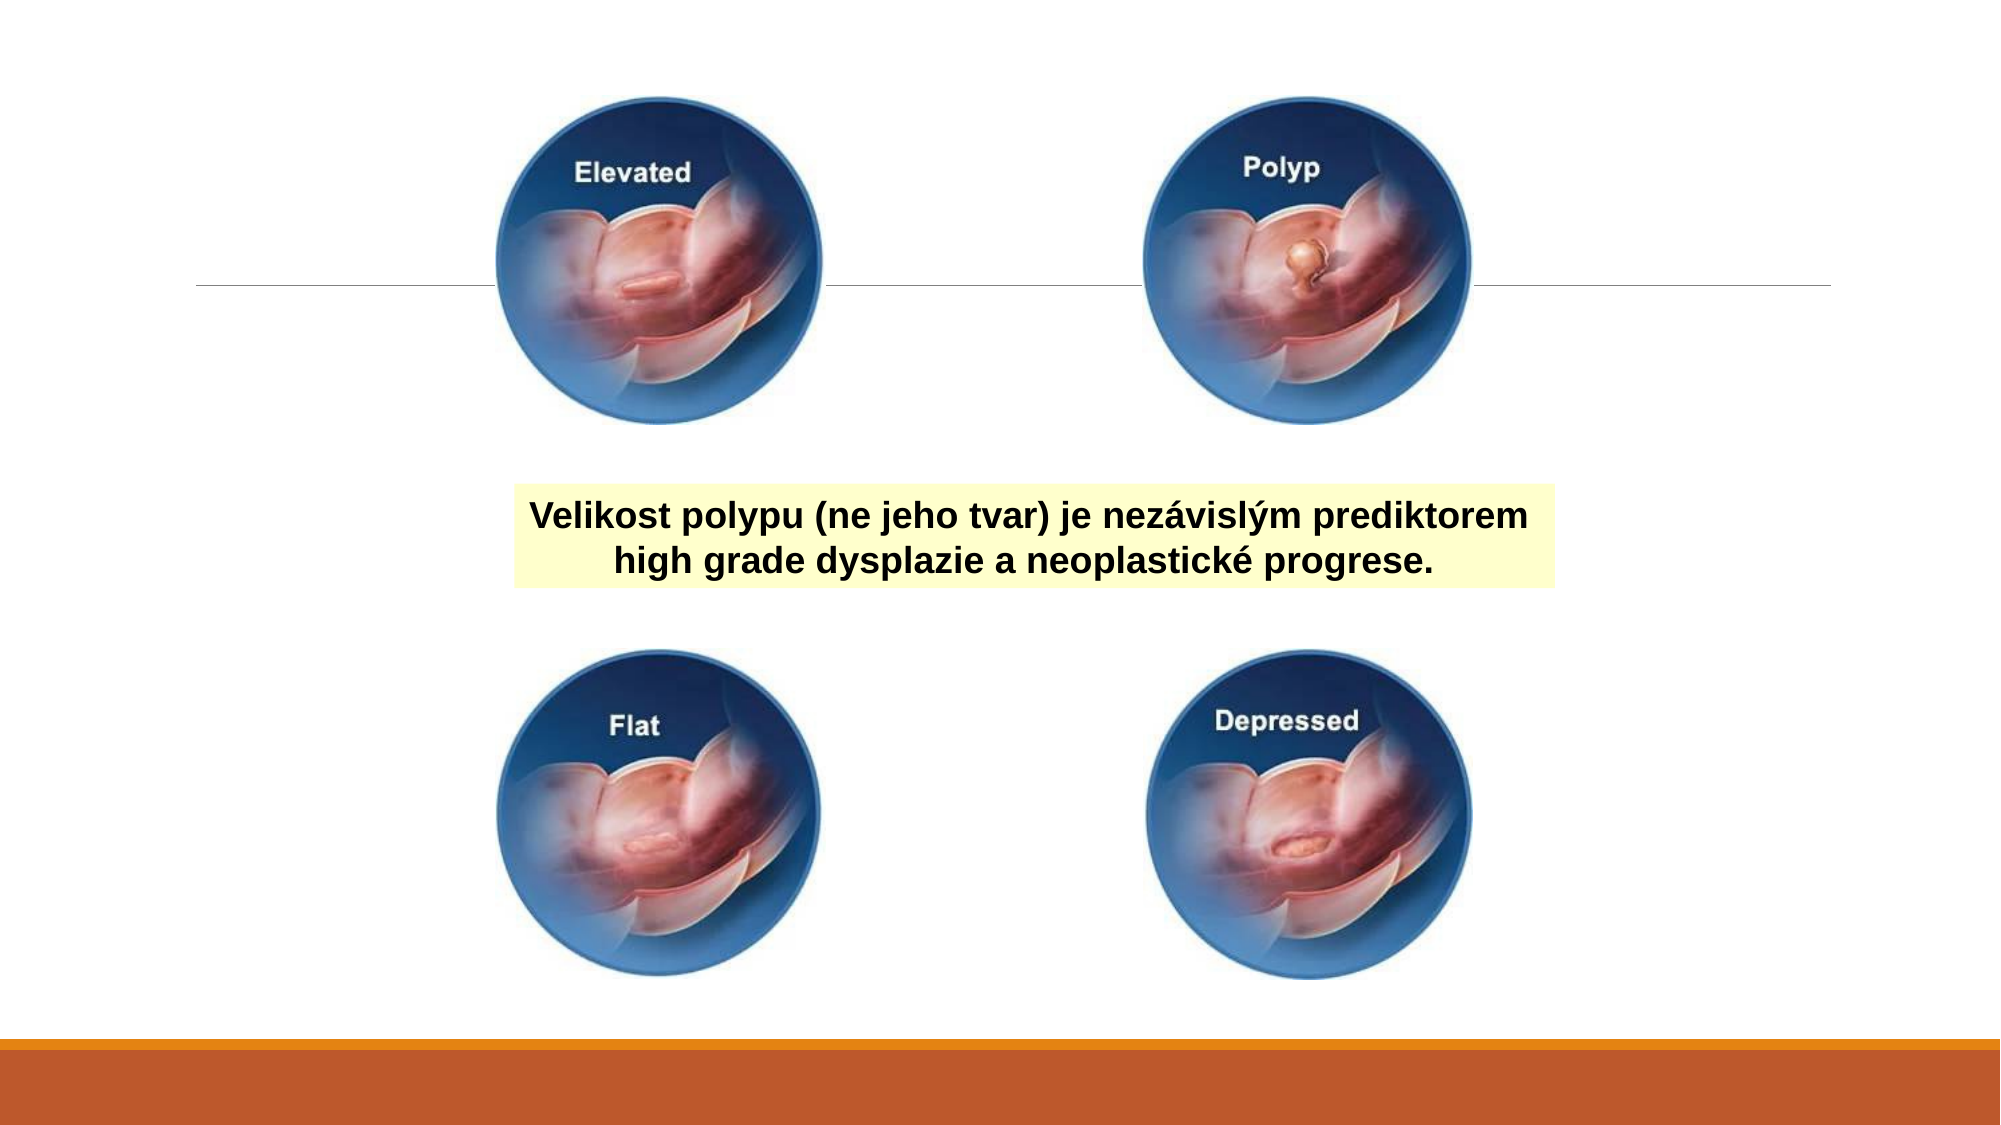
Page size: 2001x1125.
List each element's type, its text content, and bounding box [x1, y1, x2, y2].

picture [494, 648, 827, 979]
text_box Velikost polypu (ne jeho tvar) je nezávislým prediktorem high grade dysplazie a neoplastické progrese. [514, 483, 1555, 589]
picture [494, 94, 827, 425]
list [1114, 621, 1502, 1007]
picture [1141, 94, 1474, 425]
